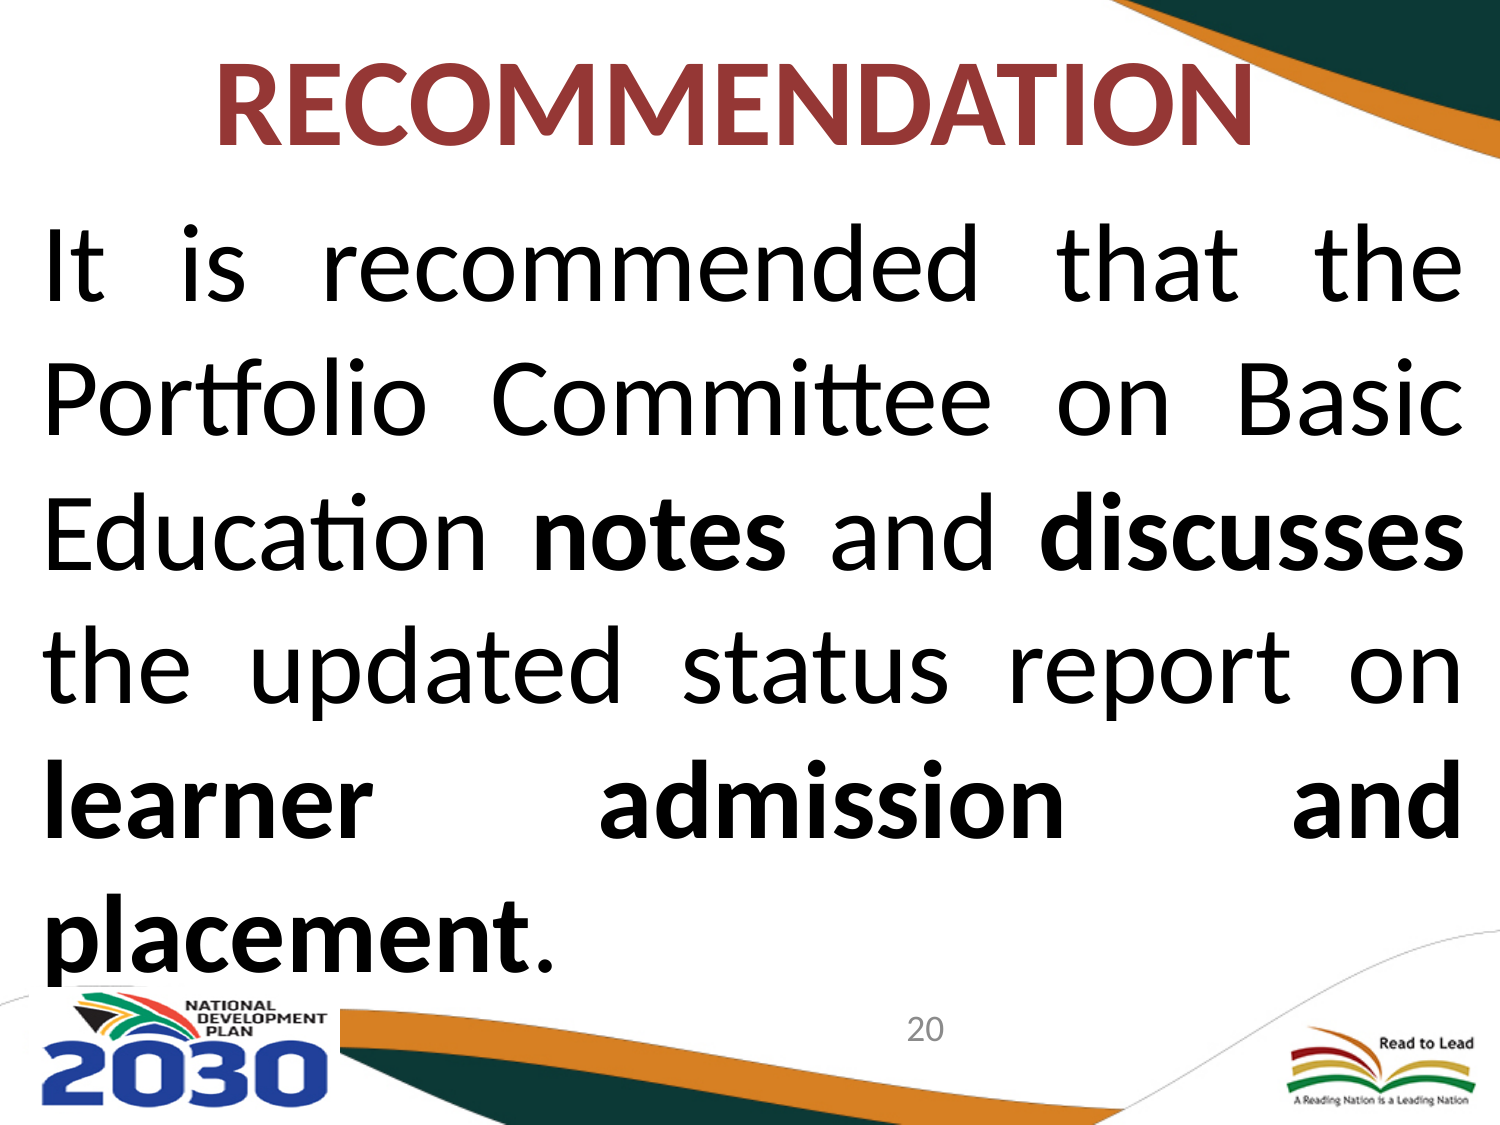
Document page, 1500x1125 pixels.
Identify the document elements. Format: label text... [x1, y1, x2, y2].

title RECOMMENDATION [75, 19, 1425, 173]
list It is recommended that the Portfolio Committee on Basic Education notes and discusses the updated status report on learner admission and placement. [26, 182, 1483, 1015]
picture [0, 0, 1500, 1125]
text_box 20 [891, 996, 1359, 1057]
